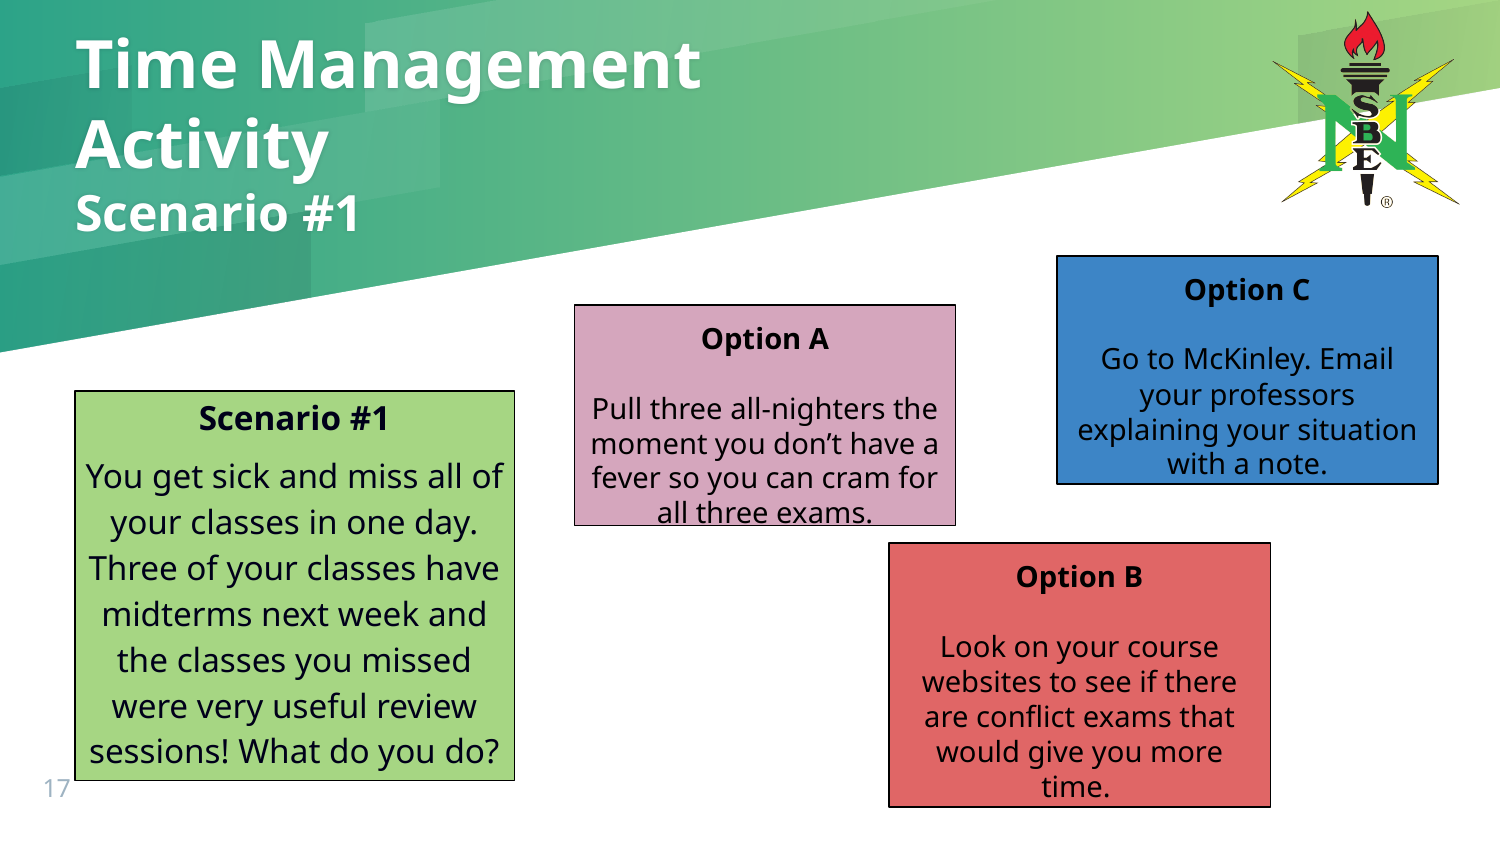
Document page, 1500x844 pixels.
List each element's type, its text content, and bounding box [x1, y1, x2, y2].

text_box Option A Pull three all-nighters the moment you don’t have a fever so you can cram for all three exams. [574, 305, 956, 526]
text_box Option C Go to McKinley. Email your professors explaining your situation with a note. [1056, 256, 1439, 485]
text_box Option B Look on your course websites to see if there are conflict exams that would give you more time. [889, 543, 1271, 807]
slide_number ‹#› [42, 766, 122, 807]
title Time Management Activity Scenario #1 [75, 0, 975, 281]
list Scenario #1 You get sick and miss all of your classes in one day. Three of your classes have midterms next week and the classes you missed were very useful review sessions! What do you do? [75, 390, 515, 781]
picture [1272, 11, 1460, 208]
